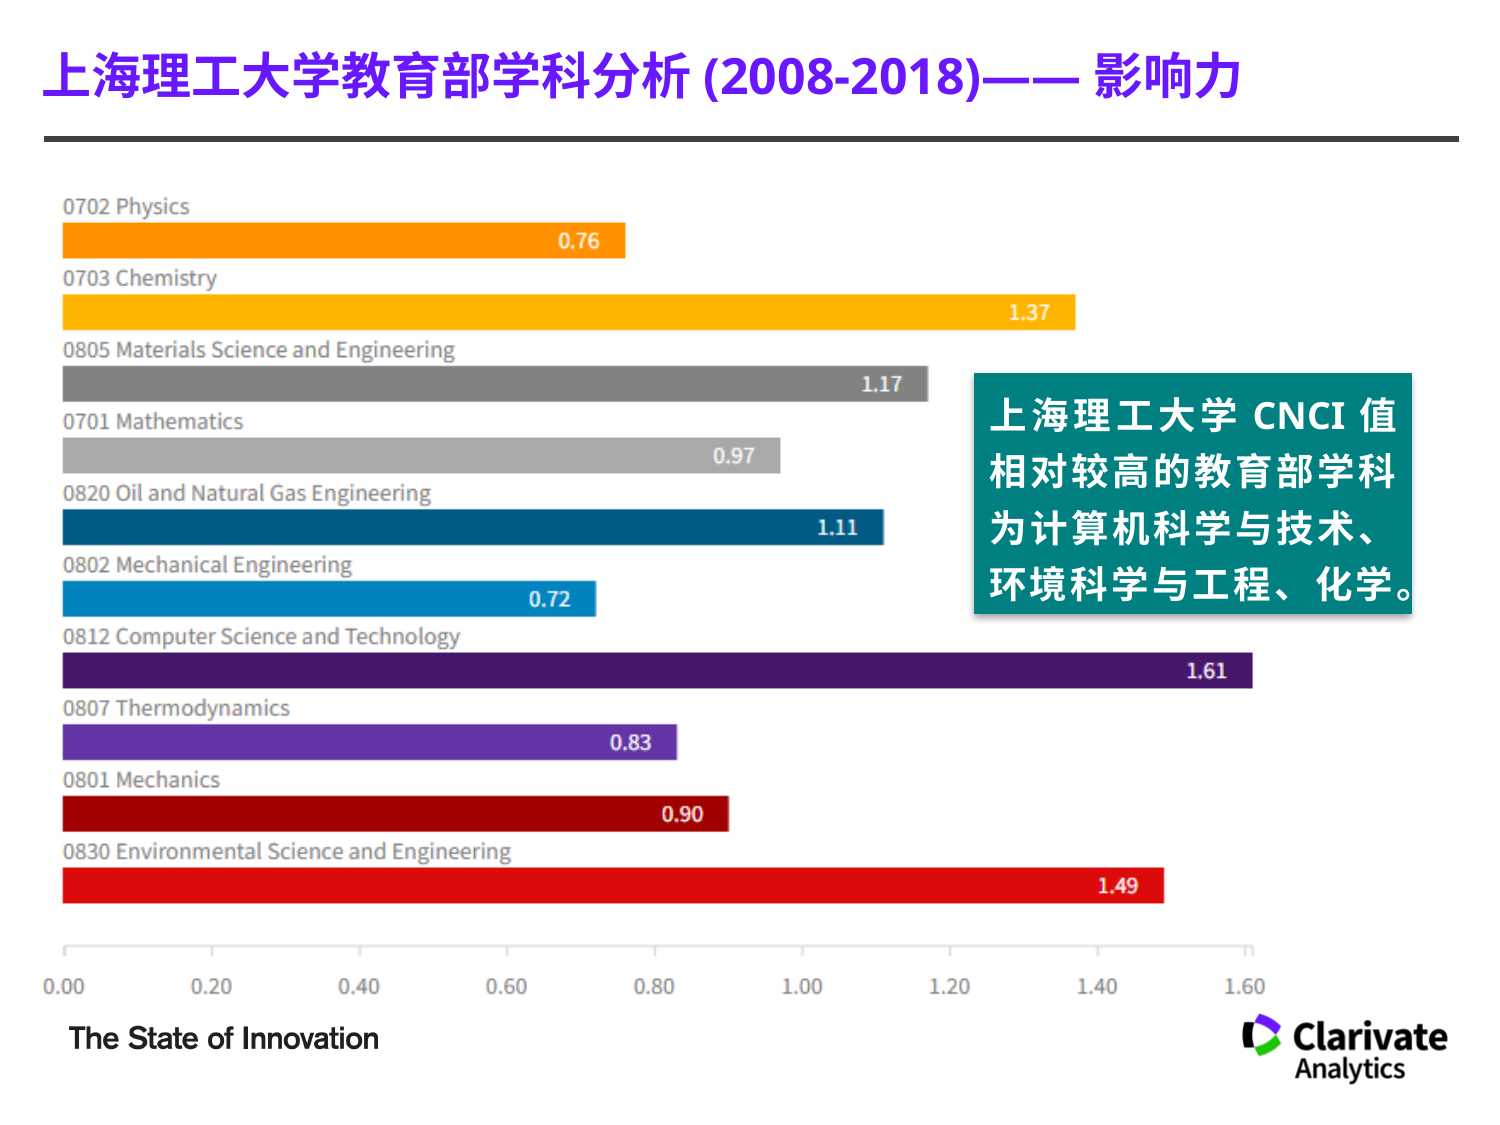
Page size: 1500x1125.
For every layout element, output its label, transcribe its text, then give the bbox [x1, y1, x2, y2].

text_box 上海理工大学CNCI值相对较高的教育部学科为计算机科学与技术、环境科学与工程、化学。 [1286, 373, 1412, 614]
title 上海理工大学教育部学科分析(2008-2018)——影响力 [41, 44, 1455, 125]
picture [41, 182, 1469, 1105]
